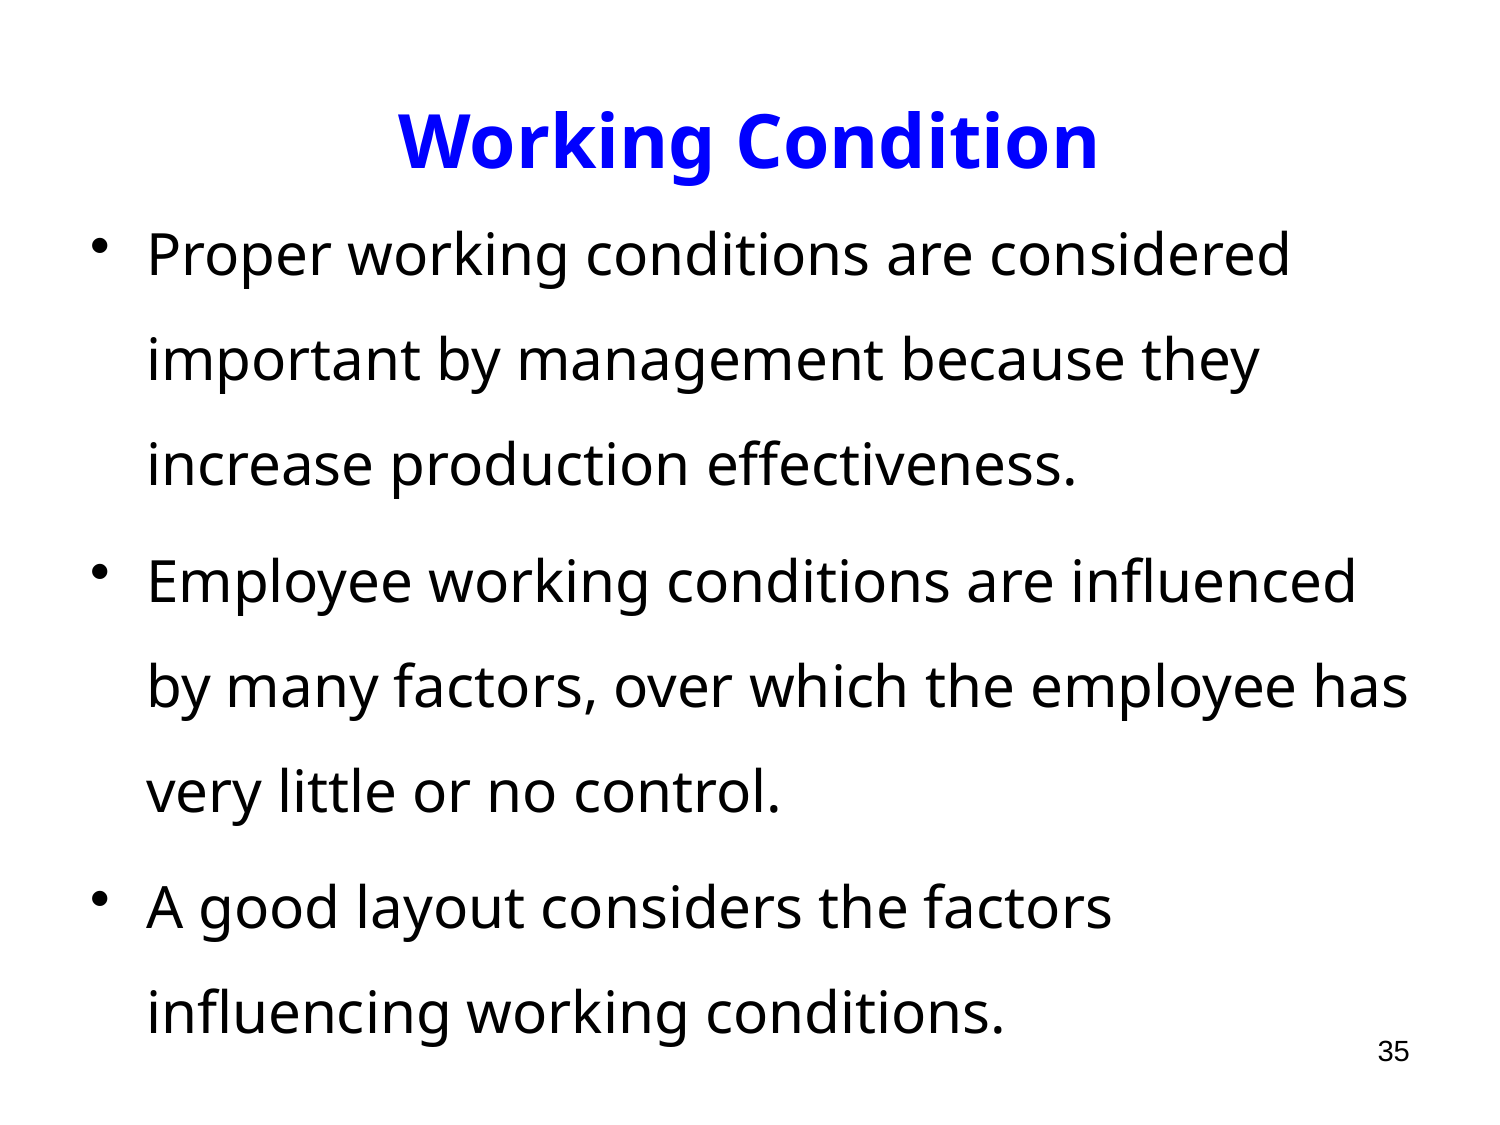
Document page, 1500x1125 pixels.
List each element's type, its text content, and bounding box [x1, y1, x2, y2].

list Proper working conditions are considered important by management because they increase production effectiveness. Employee working conditions are influenced by many factors, over which the employee has very little or no control. A good layout considers the factors influencing working conditions. [74, 174, 1426, 918]
slide_number 35 [1074, 1024, 1426, 1103]
title Working Condition [74, 44, 1426, 174]
